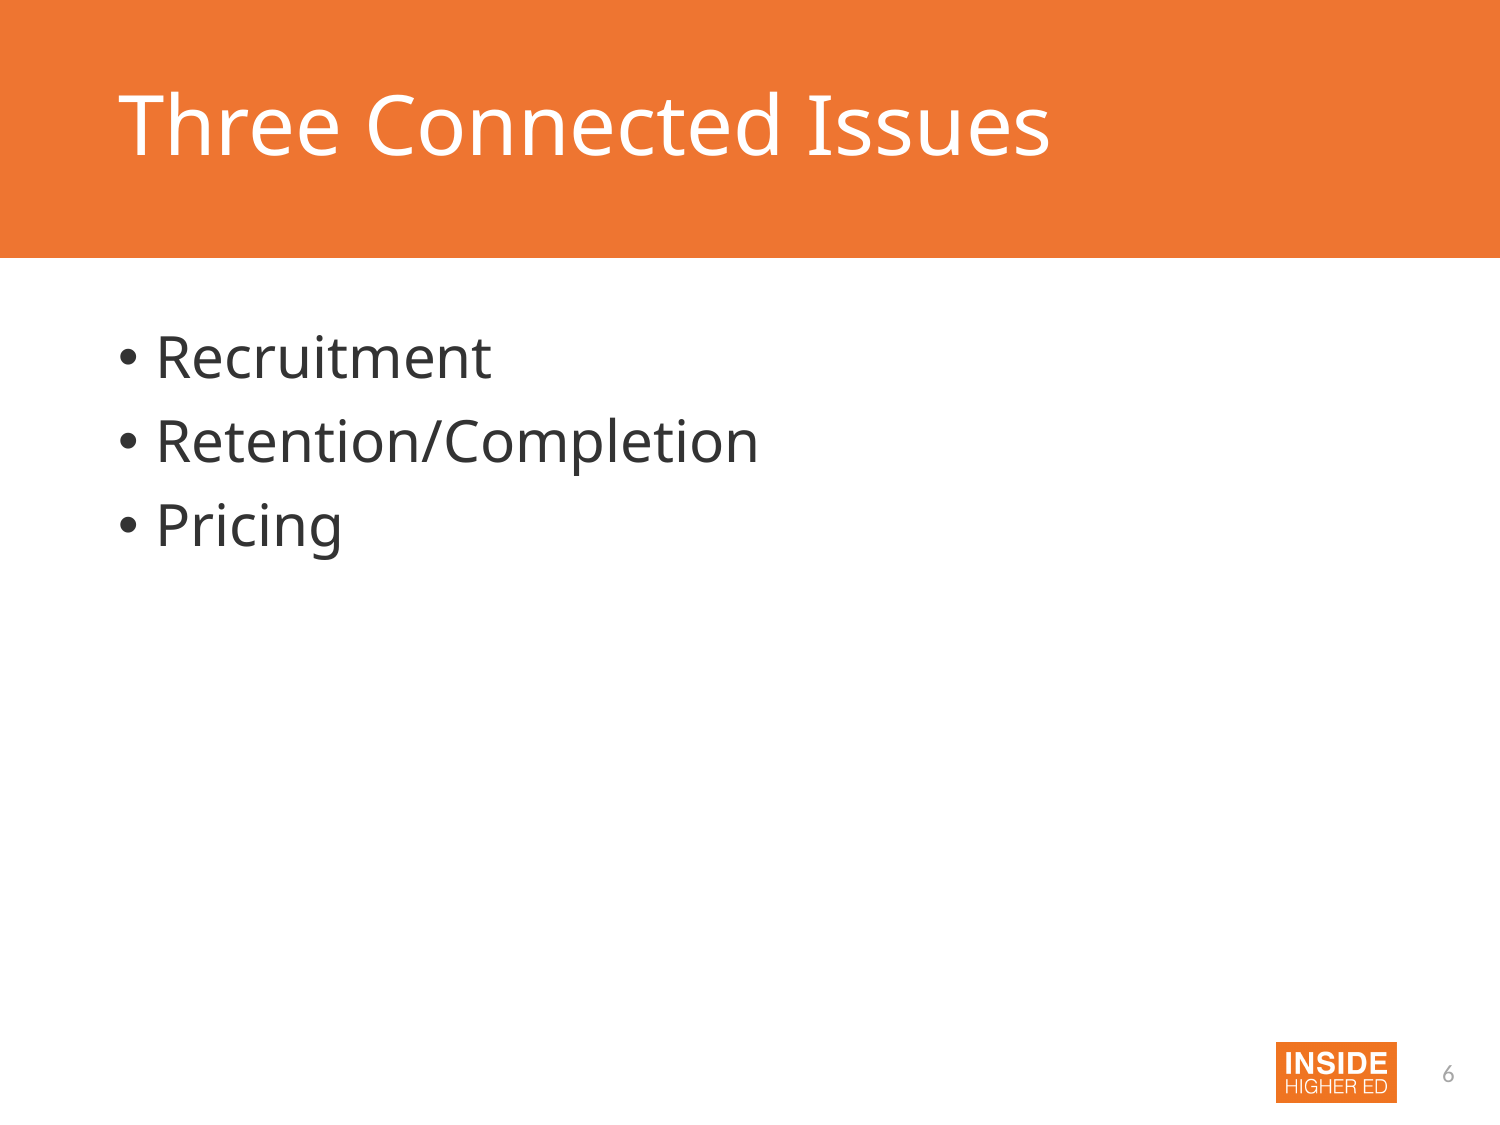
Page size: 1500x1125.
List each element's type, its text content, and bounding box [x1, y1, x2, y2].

picture [1276, 1042, 1397, 1103]
list Recruitment Retention/Completion Pricing [103, 321, 1397, 992]
title Three Connected Issues [103, 0, 1397, 256]
